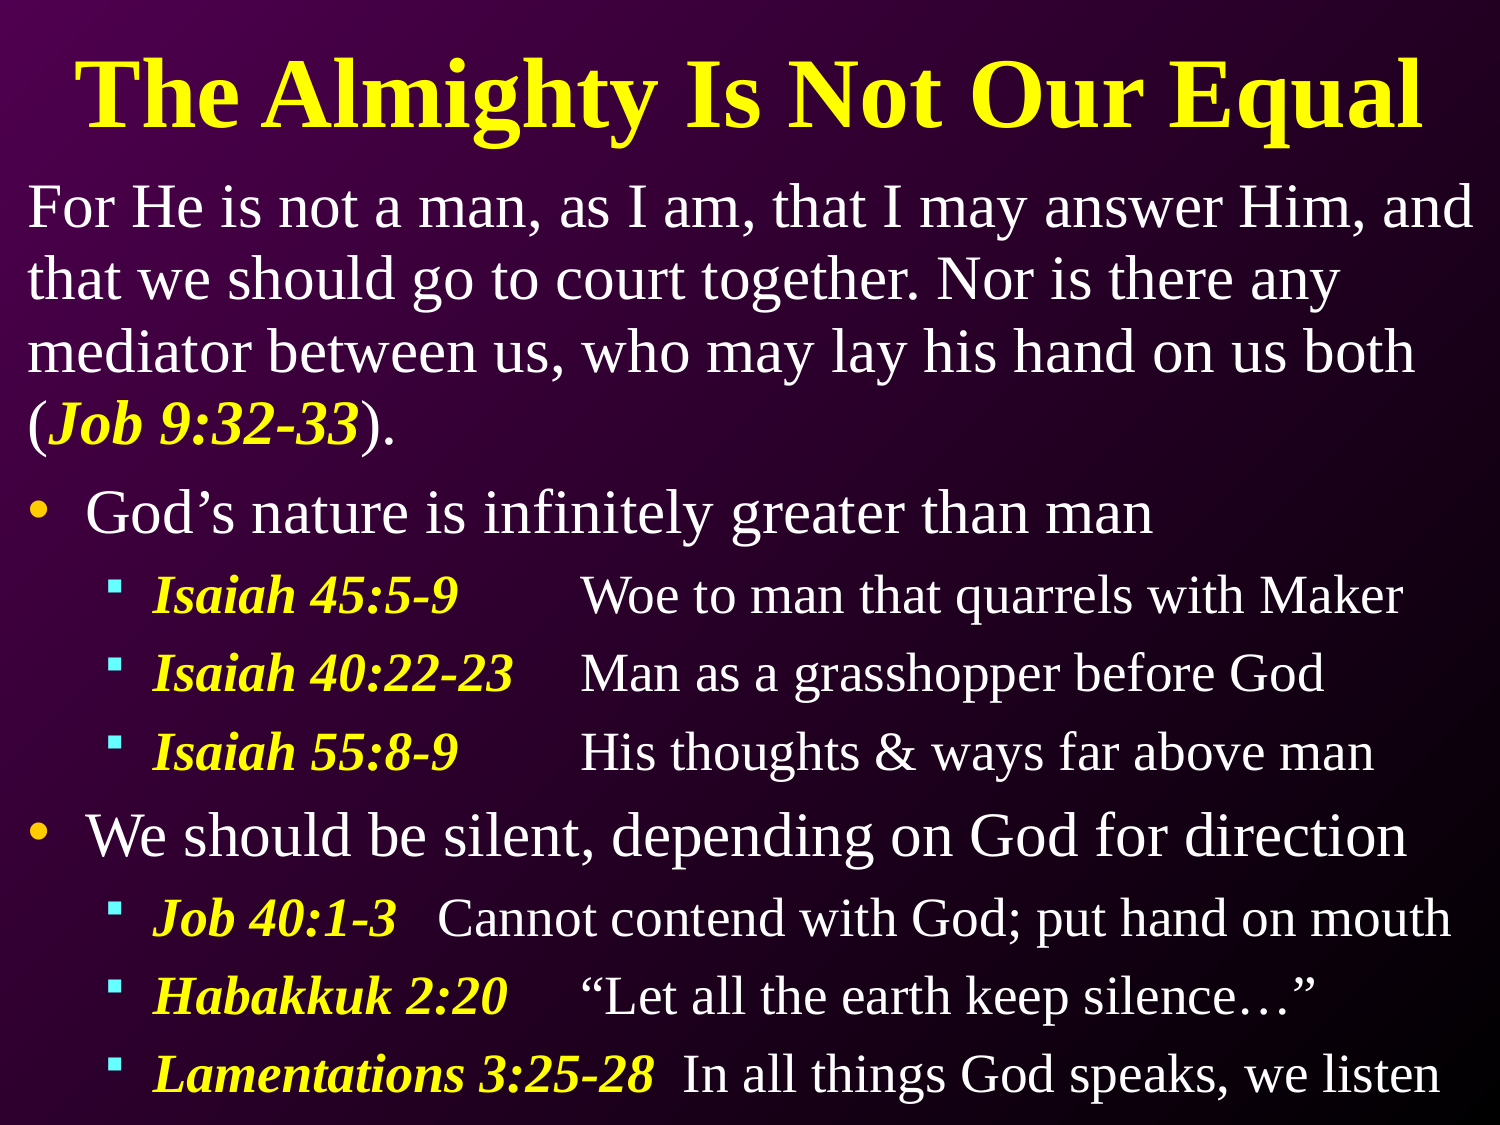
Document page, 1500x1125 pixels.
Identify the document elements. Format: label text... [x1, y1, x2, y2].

title The Almighty Is Not Our Equal [0, 0, 1500, 175]
list For He is not a man, as I am, that I may answer Him, and that we should go to court together. Nor is there any mediator between us, who may lay his hand on us both (Job 9:32-33). God’s nature is infinitely greater than man Isaiah 45:5-9 Woe to man that quarrels with Maker Isaiah 40:22-23 Man as a grasshopper before God Isaiah 55:8-9 His thoughts & ways far above man We should be silent, depending on God for direction Job 40:1-3 Cannot contend with God; put hand on mouth Habakkuk 2:20 “Let all the earth keep silence…” Lamentations 3:25-28 In all things God speaks, we listen [12, 162, 1500, 1125]
